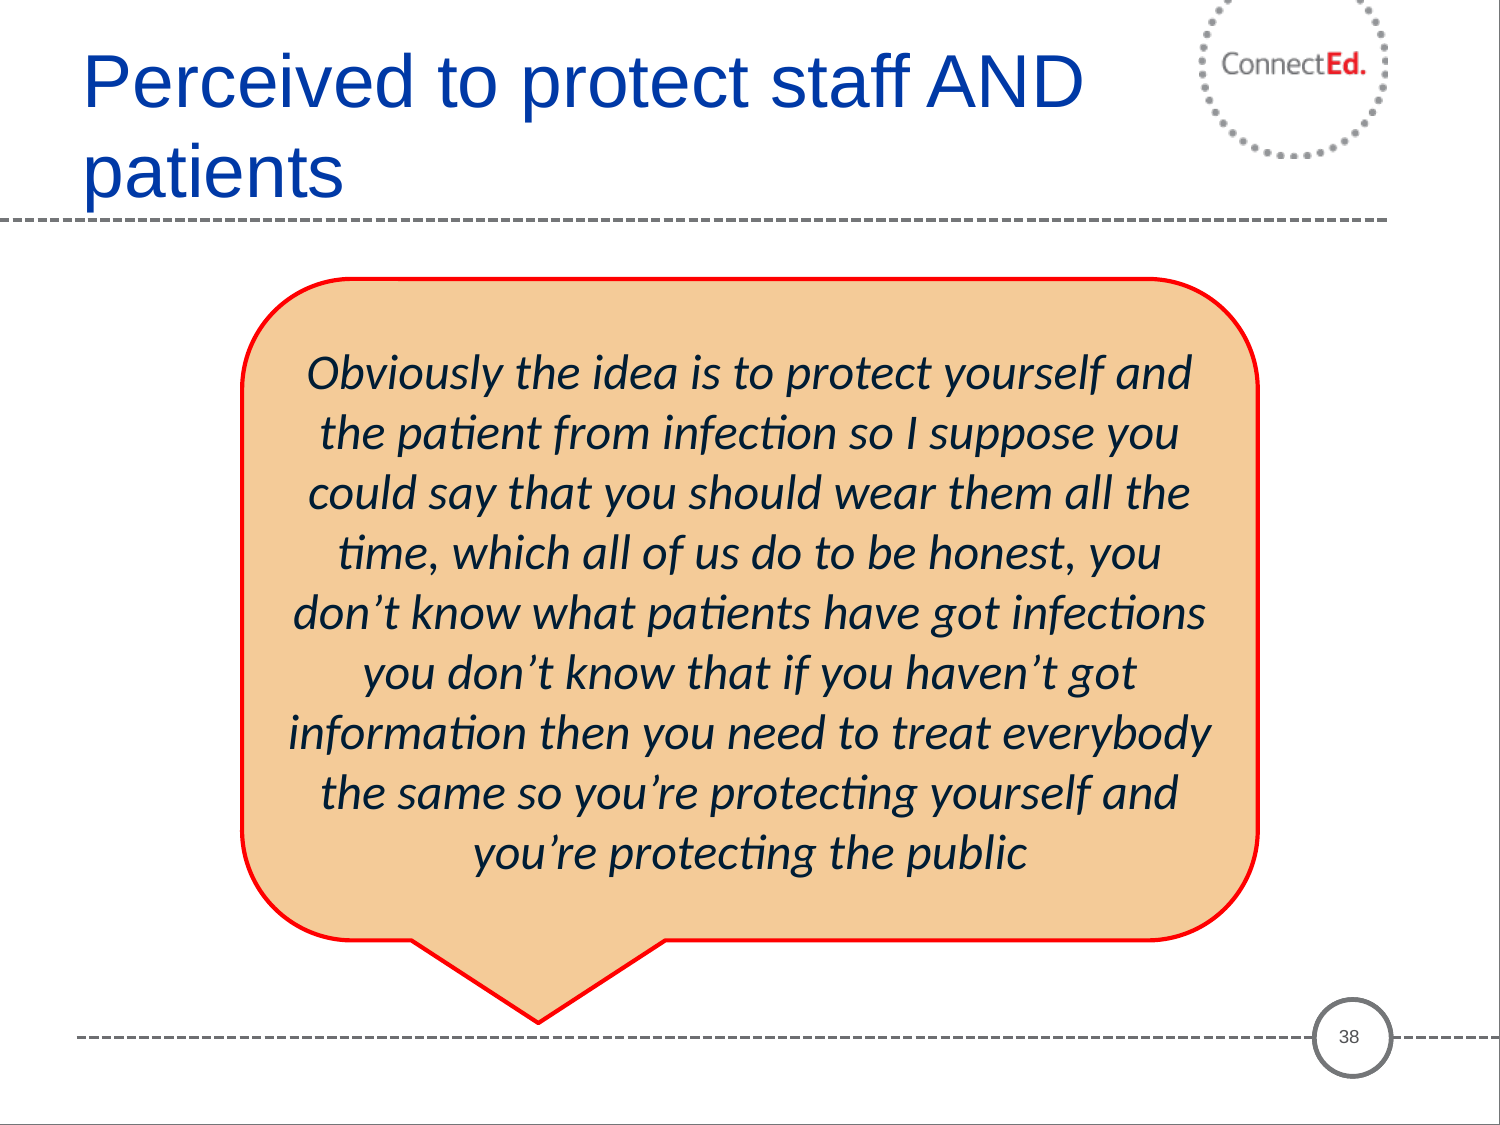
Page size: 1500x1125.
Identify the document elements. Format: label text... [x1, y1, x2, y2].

picture [1198, 0, 1388, 159]
text_box Obviously the idea is to protect yourself and the patient from infection so I suppose you could say that you should wear them all the time, which all of us do to be honest, you don’t know what patients have got infections you don’t know that if you haven’t got information then you need to treat everybody the same so you’re protecting yourself and you’re protecting the public [239, 276, 1260, 1025]
slide_number 38 [1316, 1002, 1382, 1071]
title Perceived to protect staff AND patients [67, 79, 1211, 220]
